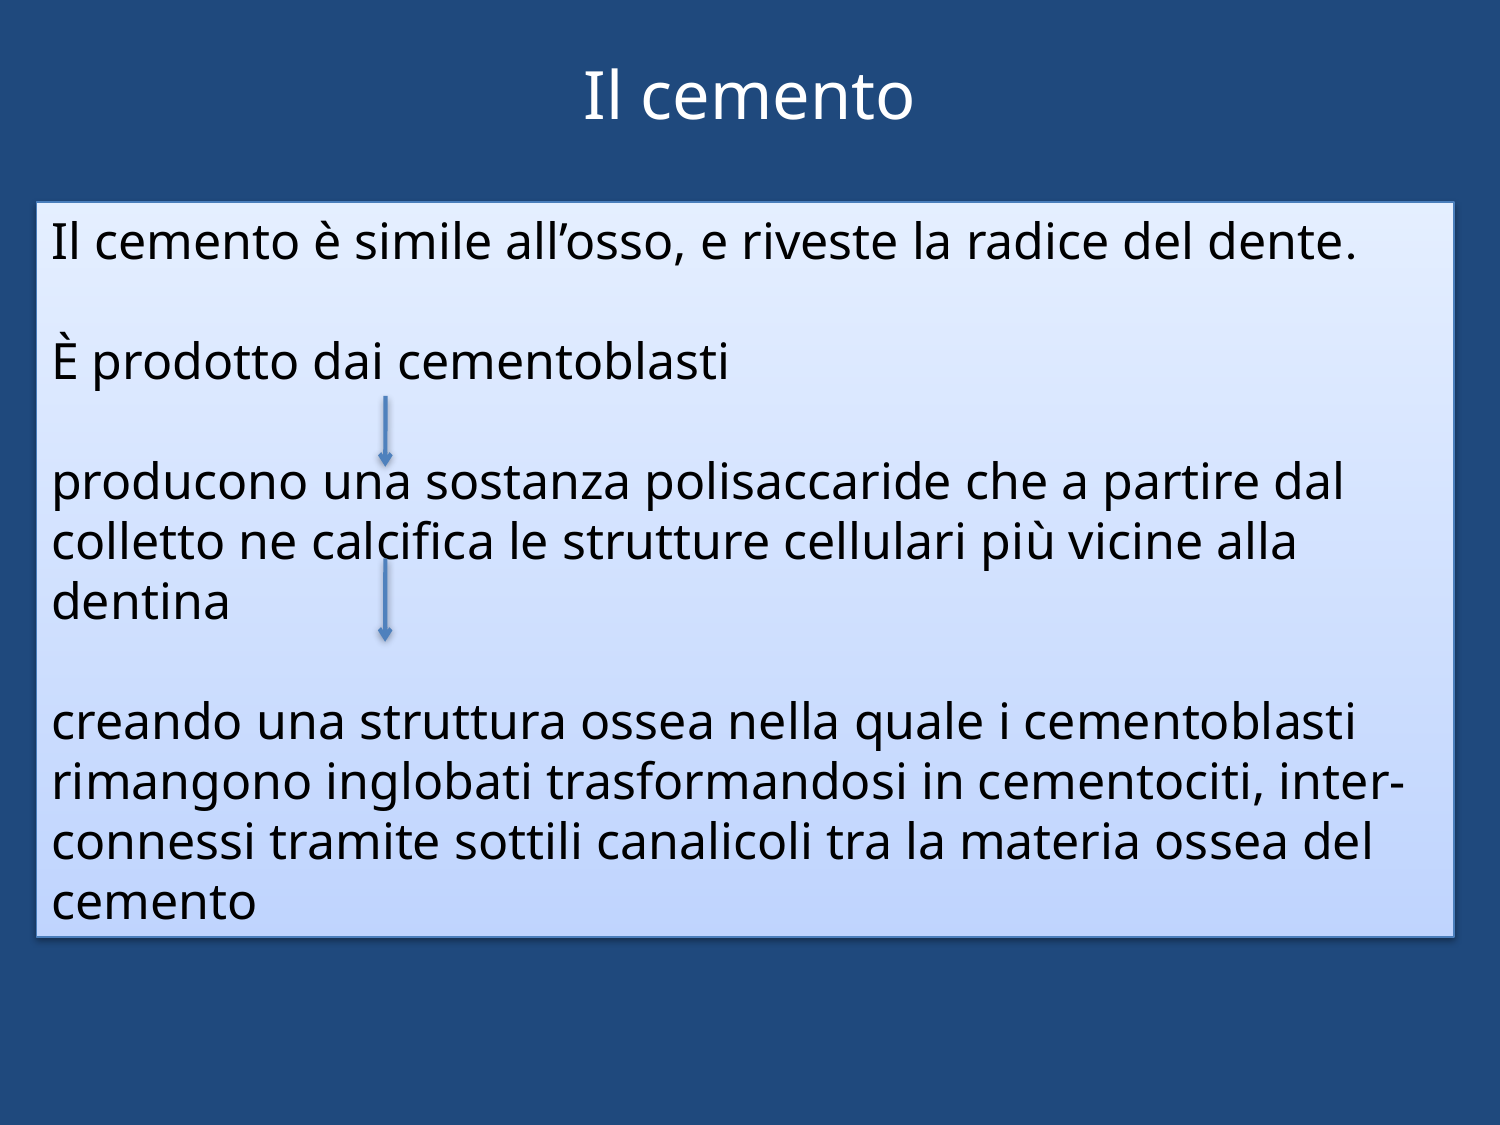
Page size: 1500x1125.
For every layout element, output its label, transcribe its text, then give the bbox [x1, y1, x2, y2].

title Il cemento [75, 14, 1425, 171]
text_box Il cemento è simile all’osso, e riveste la radice del dente. È prodotto dai cementoblasti producono una sostanza polisaccaride che a partire dal colletto ne calcifica le strutture cellulari più vicine alla dentina creando una struttura ossea nella quale i cementoblasti rimangono inglobati trasformandosi in cementociti, inter- connessi tramite sottili canalicoli tra la materia ossea del cemento [36, 201, 1455, 938]
